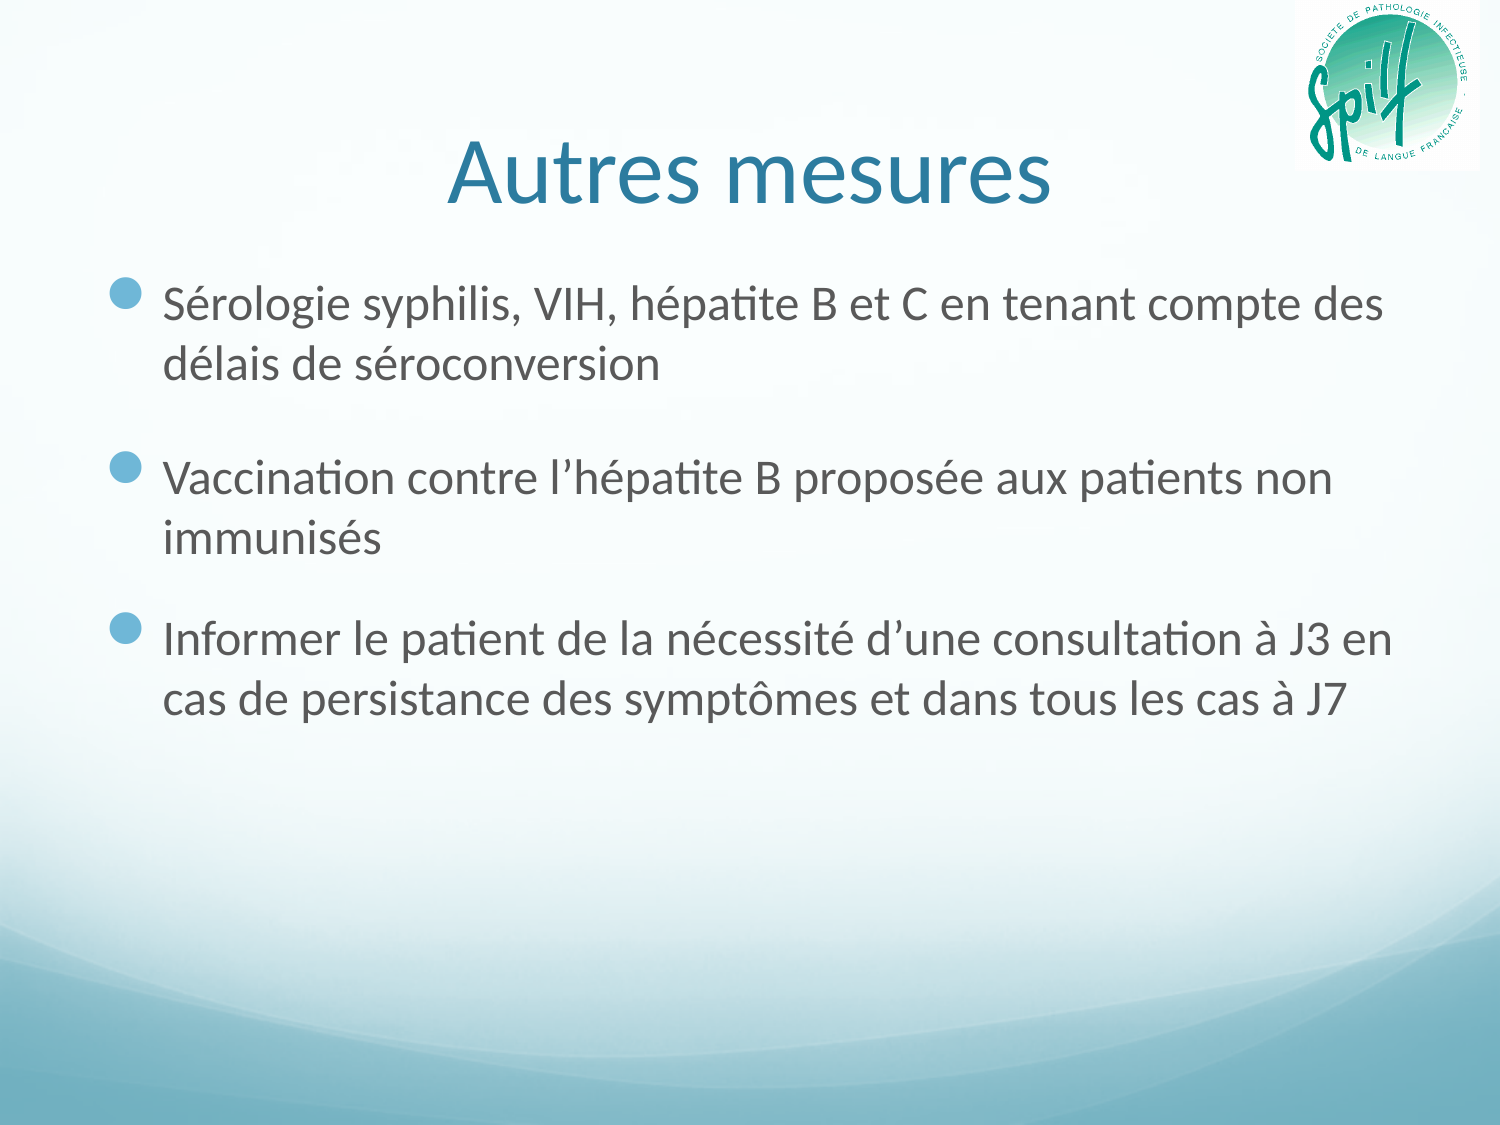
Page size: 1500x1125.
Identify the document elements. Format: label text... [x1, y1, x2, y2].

picture [1295, 0, 1480, 171]
title Autres mesures [75, 42, 1425, 231]
list Sérologie syphilis, VIH, hépatite B et C en tenant compte des délais de séroconversion Vaccination contre l’hépatite B proposée aux patients non immunisés Informer le patient de la nécessité d’une consultation à J3 en cas de persistance des symptômes et dans tous les cas à J7 [90, 262, 1410, 975]
